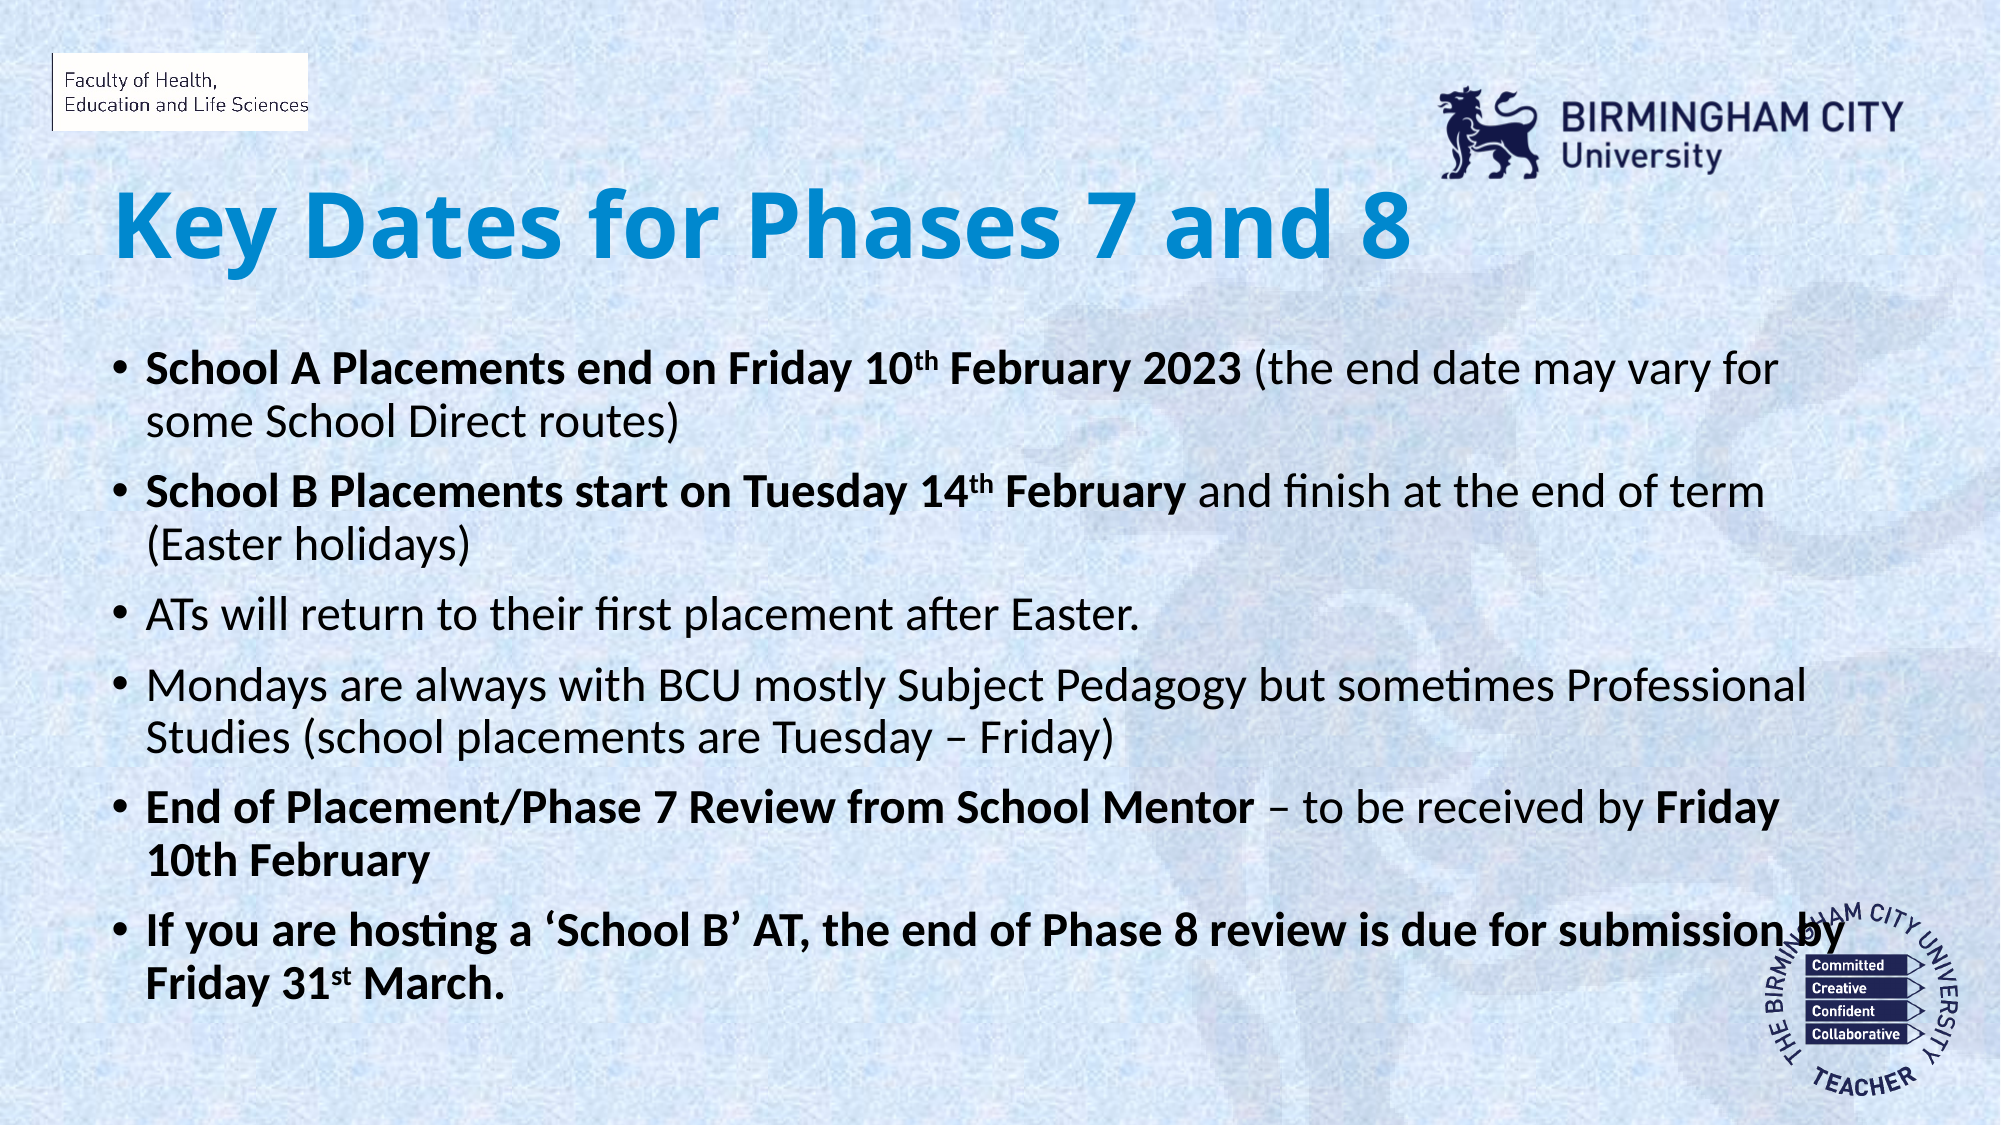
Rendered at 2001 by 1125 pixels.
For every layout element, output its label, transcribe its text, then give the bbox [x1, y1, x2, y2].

text_box School A Placements end on Friday 10th February 2023 (the end date may vary for some School Direct routes) School B Placements start on Tuesday 14th February and finish at the end of term (Easter holidays) ATs will return to their first placement after Easter. Mondays are always with BCU mostly Subject Pedagogy but sometimes Professional Studies (school placements are Tuesday – Friday) End of Placement/Phase 7 Review from School Mentor – to be received by Friday 10th February If you are hosting a ‘School B’ AT, the end of Phase 8 review is due for submission by Friday 31st March. [96, 335, 1868, 1025]
title Key Dates for Phases 7 and 8 [96, 172, 1868, 288]
picture [0, 0, 2001, 1125]
